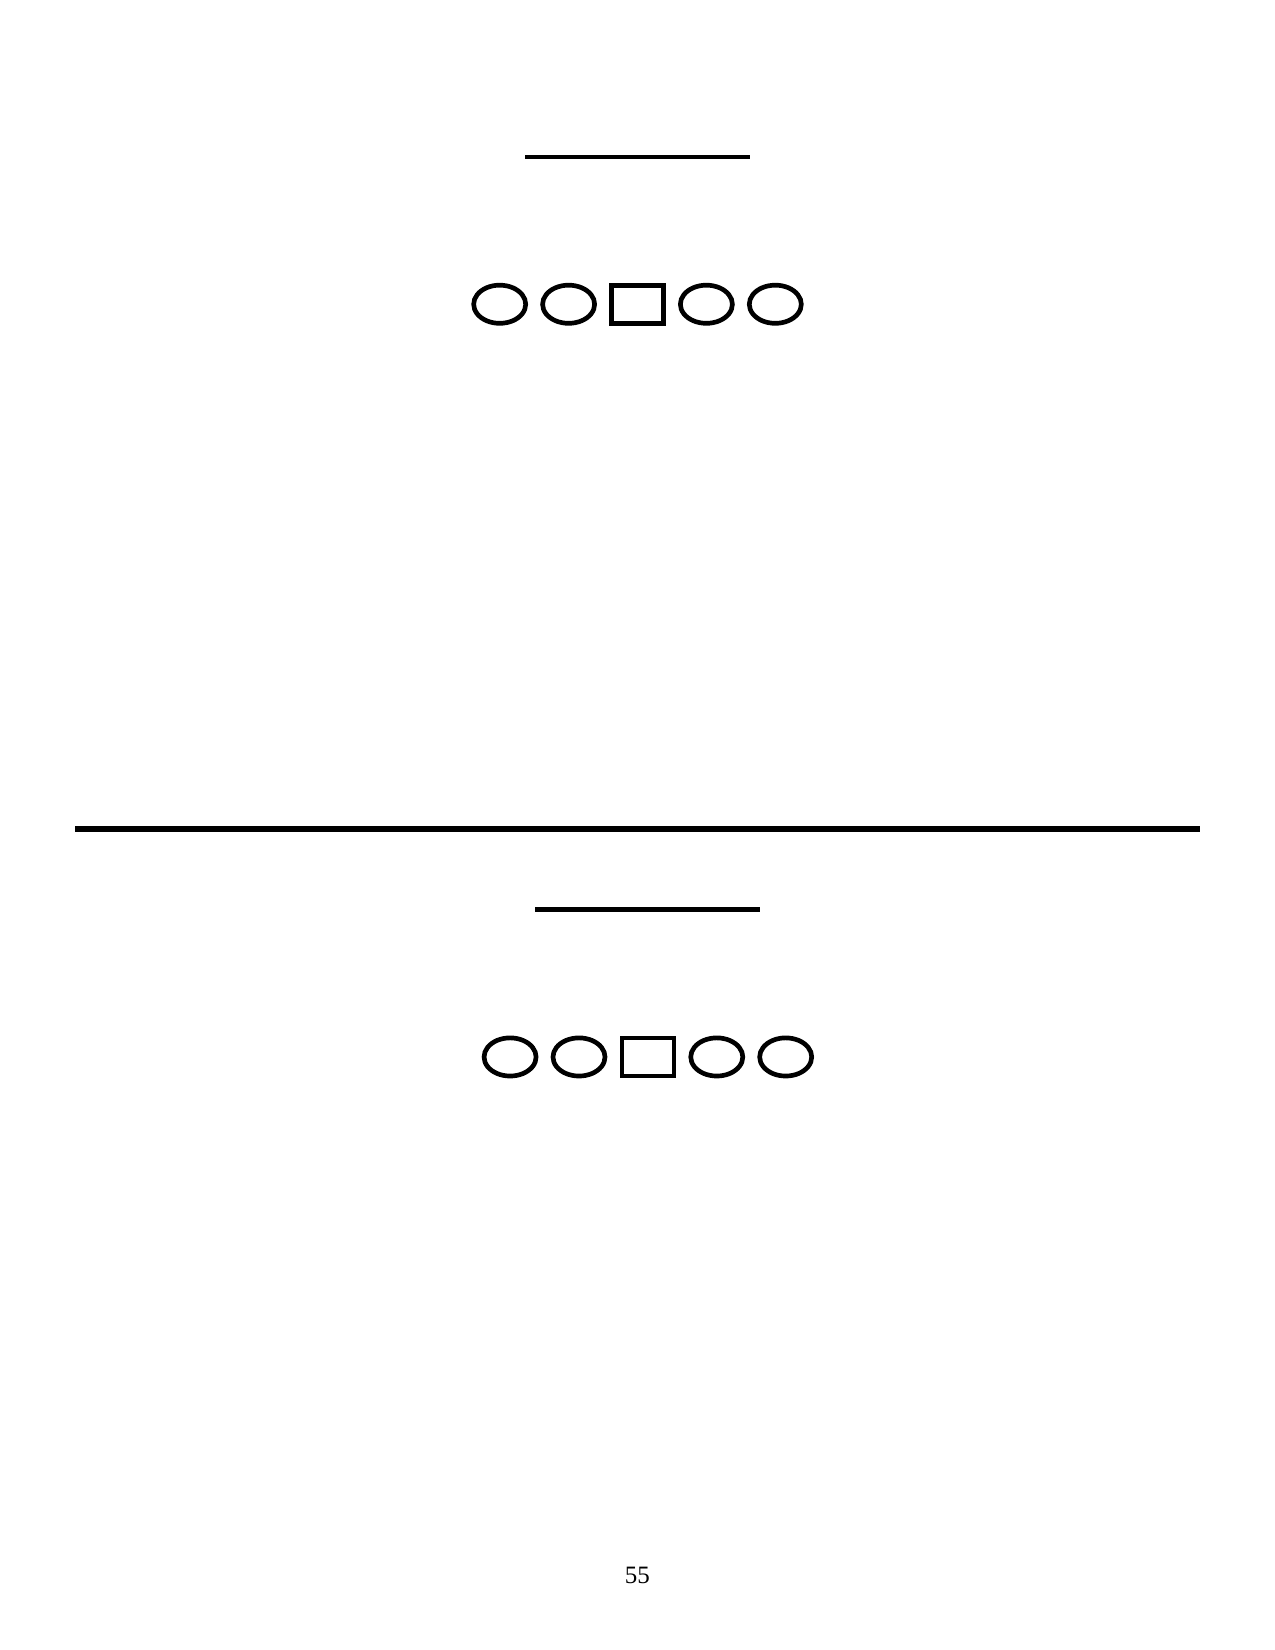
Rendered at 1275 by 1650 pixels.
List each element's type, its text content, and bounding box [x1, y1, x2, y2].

text_box ‹#› [493, 1529, 781, 1618]
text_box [483, 1037, 812, 1077]
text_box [473, 284, 802, 324]
